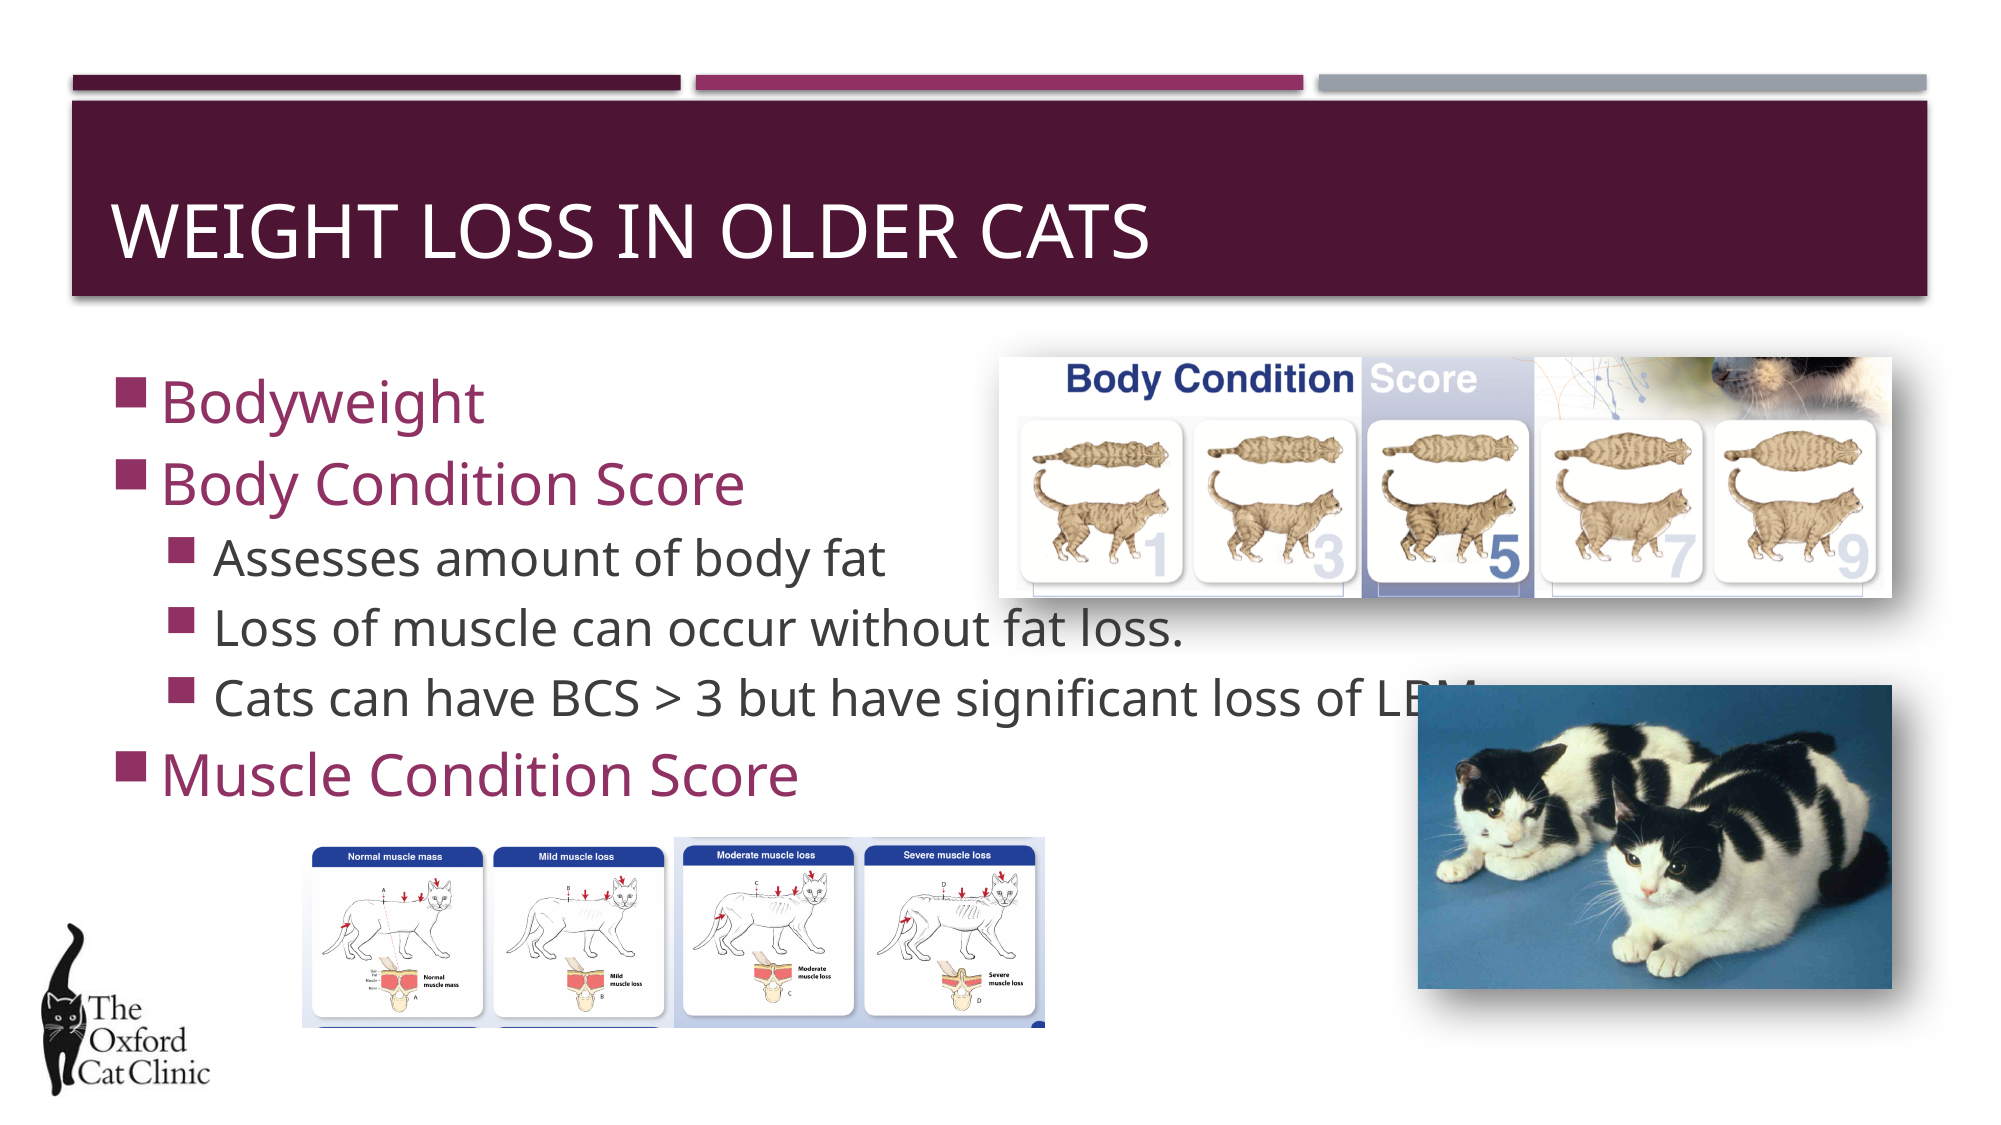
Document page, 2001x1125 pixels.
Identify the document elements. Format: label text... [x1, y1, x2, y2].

picture [999, 357, 1892, 598]
picture [1416, 684, 1892, 990]
picture [41, 923, 210, 1097]
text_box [302, 836, 1046, 1029]
title Weight loss in older cats [95, 115, 1905, 282]
list Bodyweight Body Condition Score Assesses amount of body fat Loss of muscle can occur without fat loss. Cats can have BCS > 3 but have significant loss of LBM Muscle Condition Score [95, 357, 1905, 1050]
